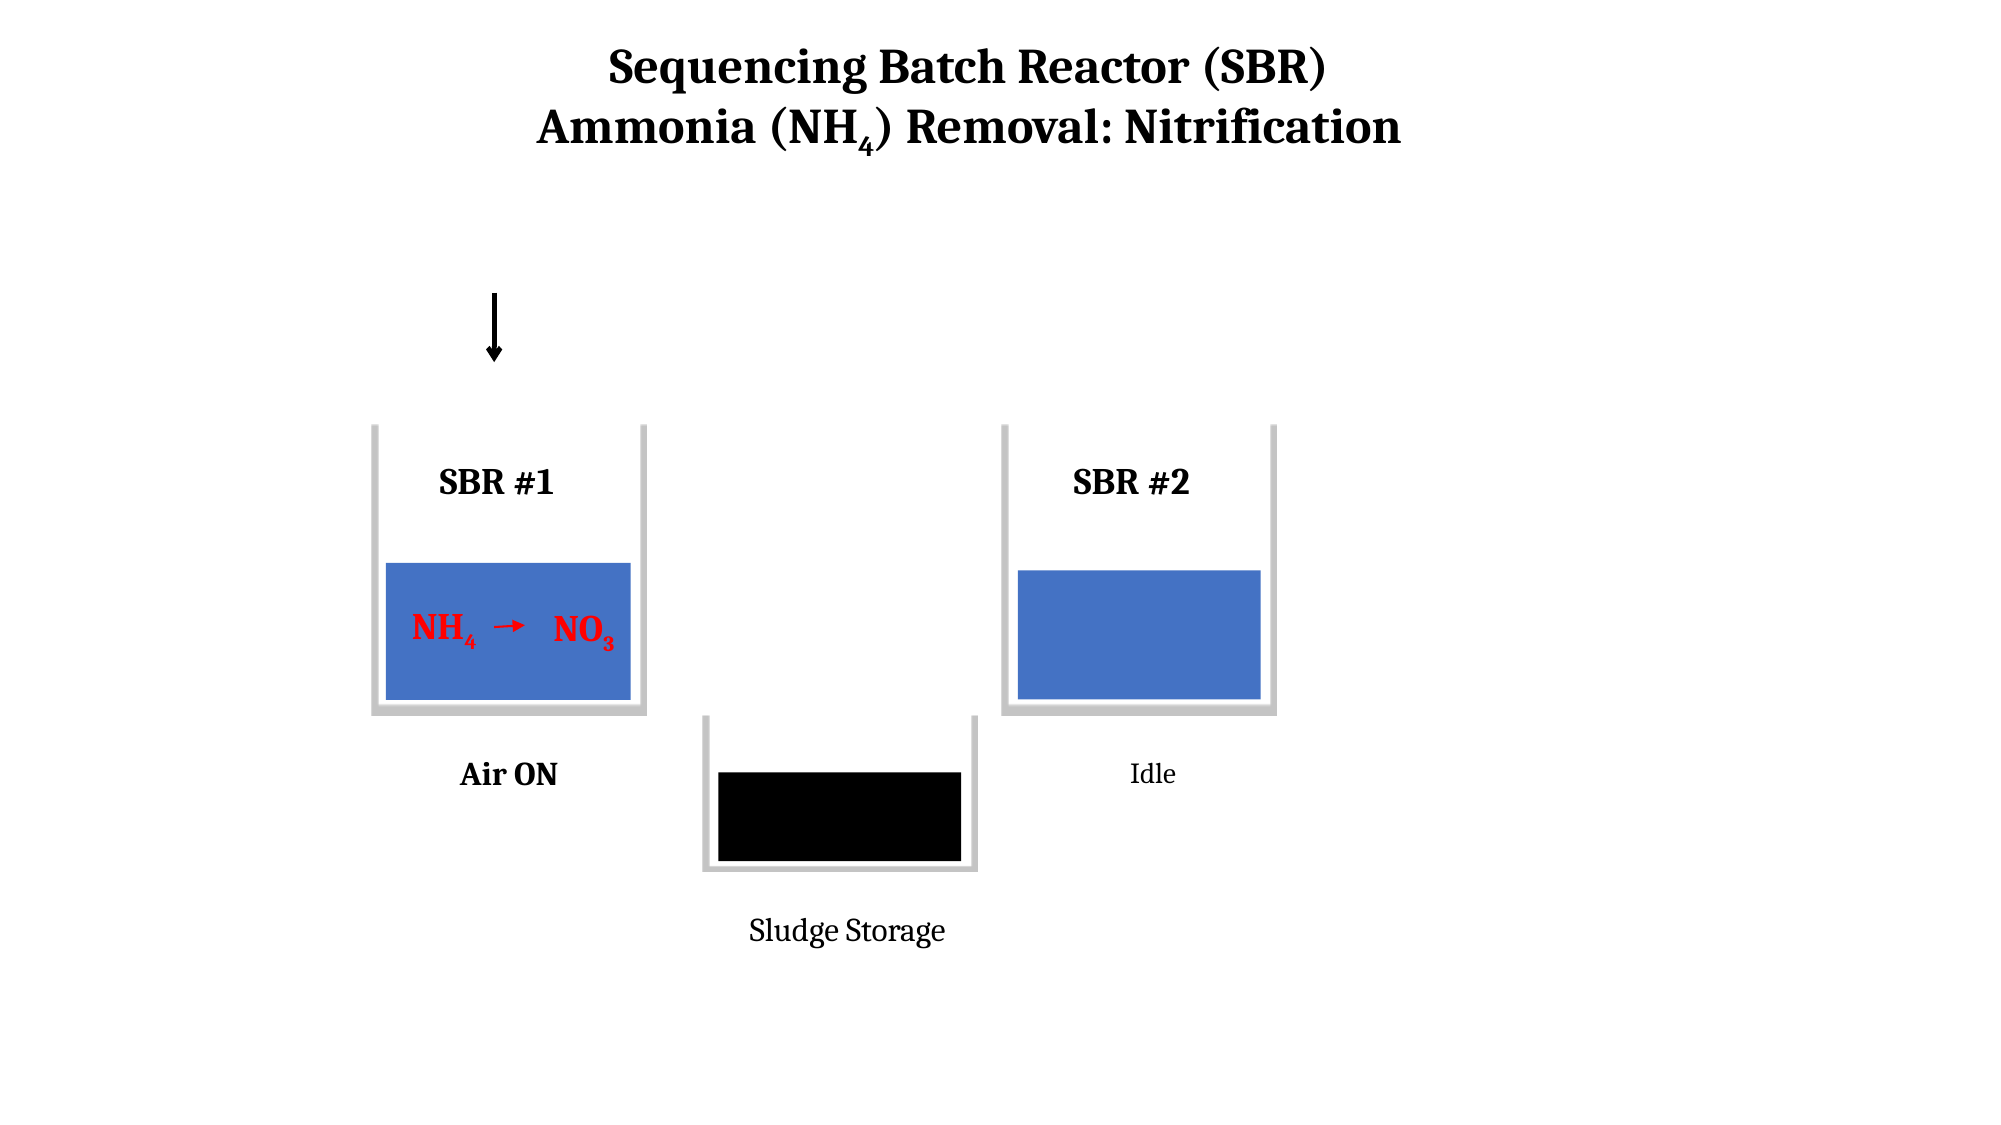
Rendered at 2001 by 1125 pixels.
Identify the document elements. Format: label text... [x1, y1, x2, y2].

text_box Sequencing Batch Reactor (SBR) Ammonia (NH4) Removal: Nitrification [467, 26, 1471, 170]
text_box Idle [1060, 747, 1246, 798]
picture [371, 424, 647, 716]
text_box Air ON [410, 744, 608, 800]
picture [1001, 424, 1277, 716]
picture [702, 715, 978, 872]
text_box Sludge Storage [718, 900, 978, 956]
